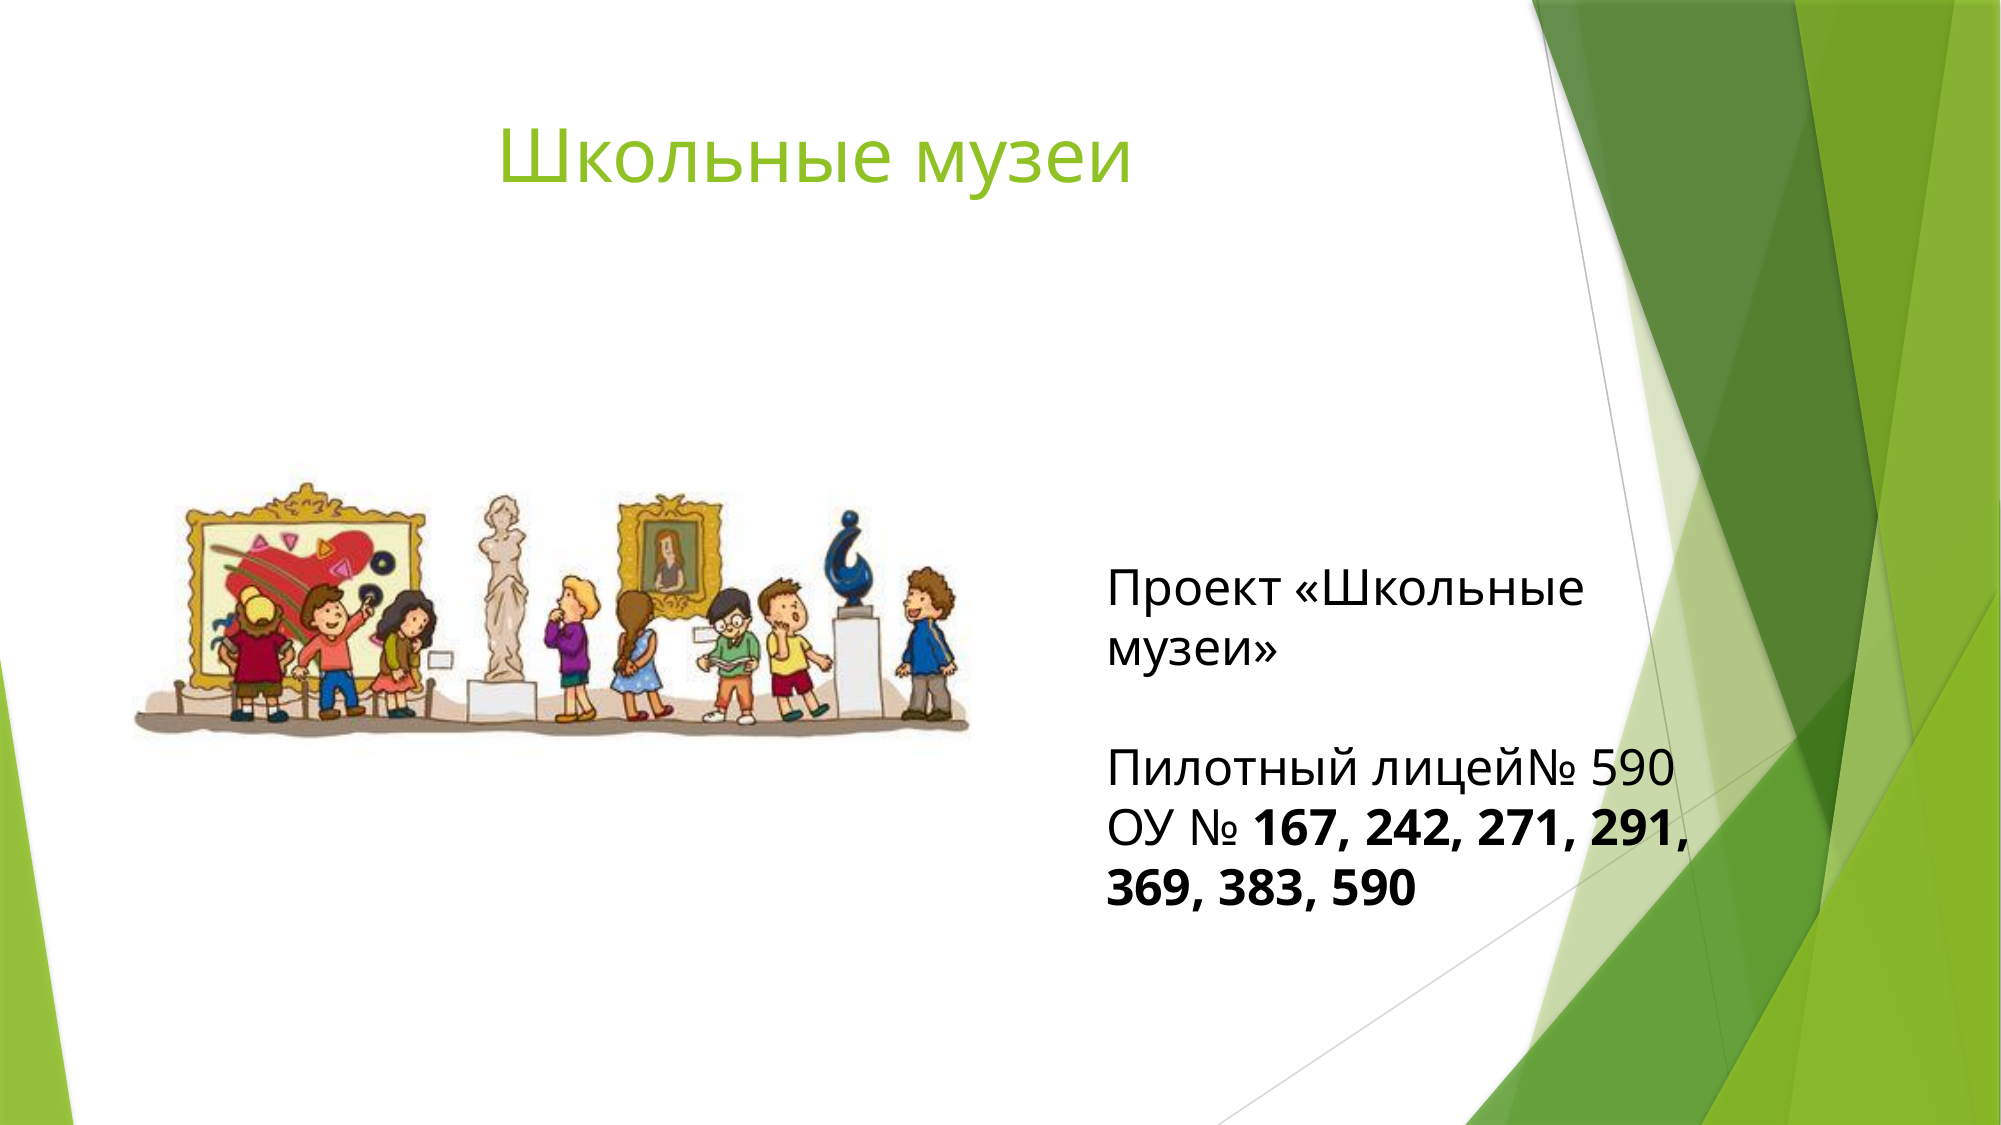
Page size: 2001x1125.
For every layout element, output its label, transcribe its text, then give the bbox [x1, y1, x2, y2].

title Школьные музеи [111, 99, 1522, 317]
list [119, 463, 986, 755]
text_box Проект «Школьные музеи» Пилотный лицей№ 590 ОУ № 167, 242, 271, 291, 369, 383, 590 [1091, 547, 1744, 968]
